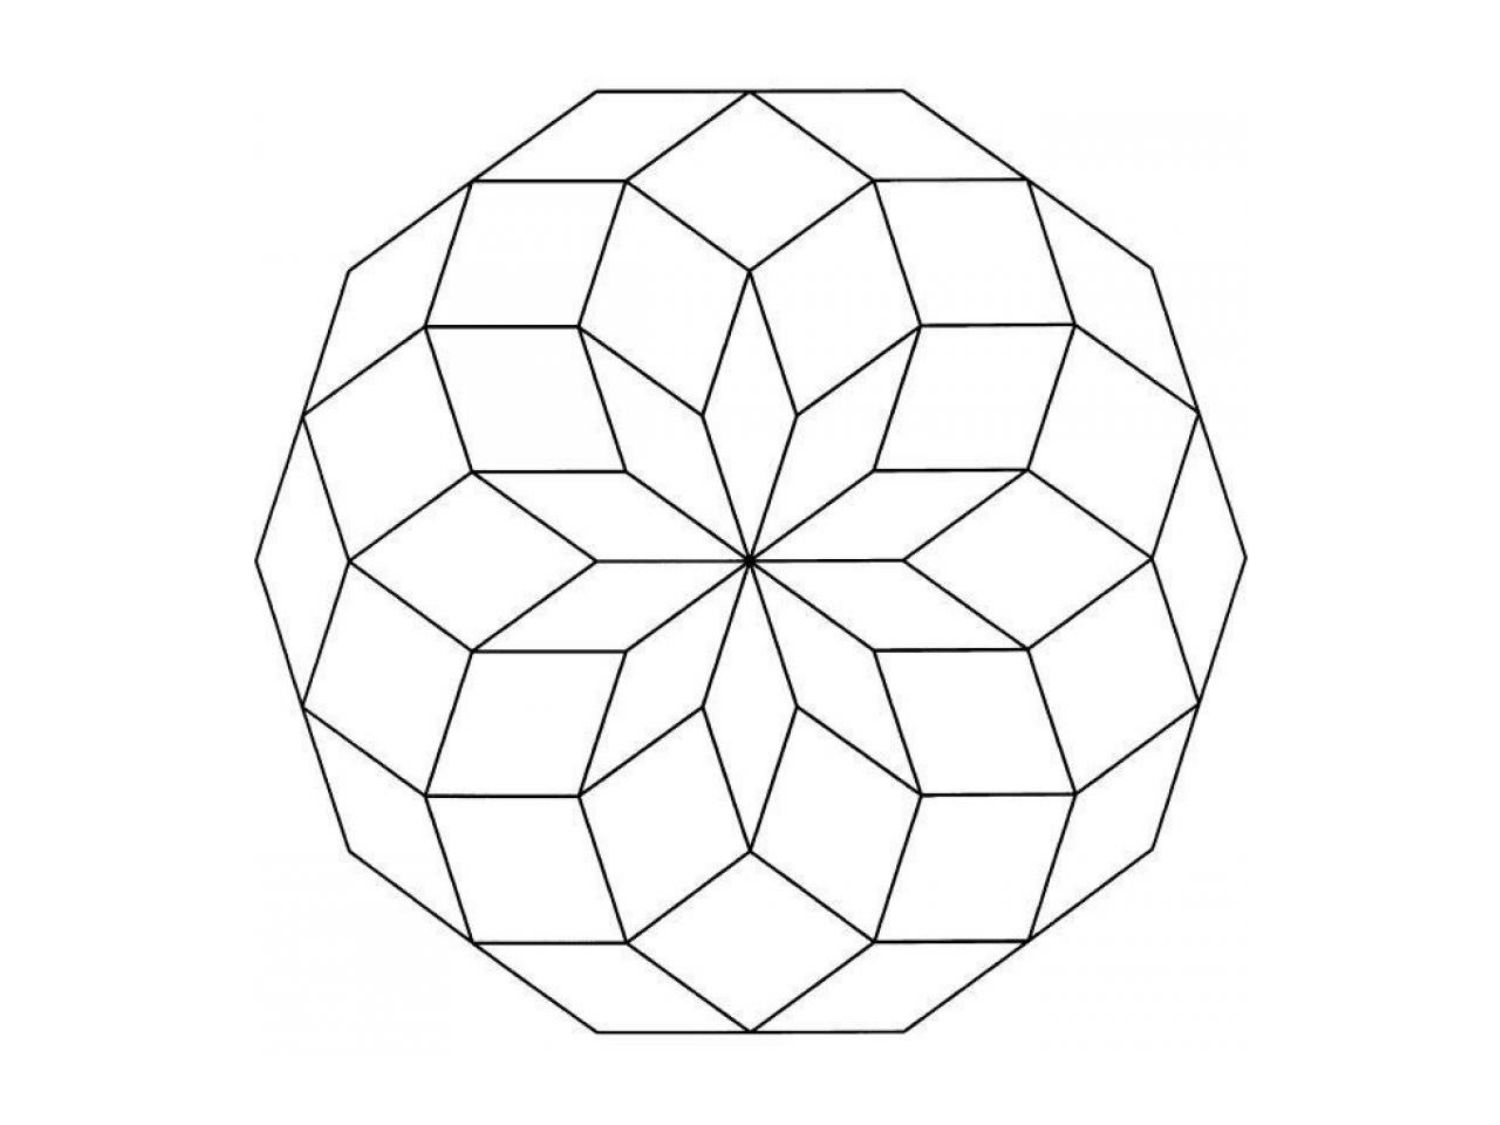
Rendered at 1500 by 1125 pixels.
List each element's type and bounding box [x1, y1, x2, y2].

picture [253, 66, 1249, 1057]
